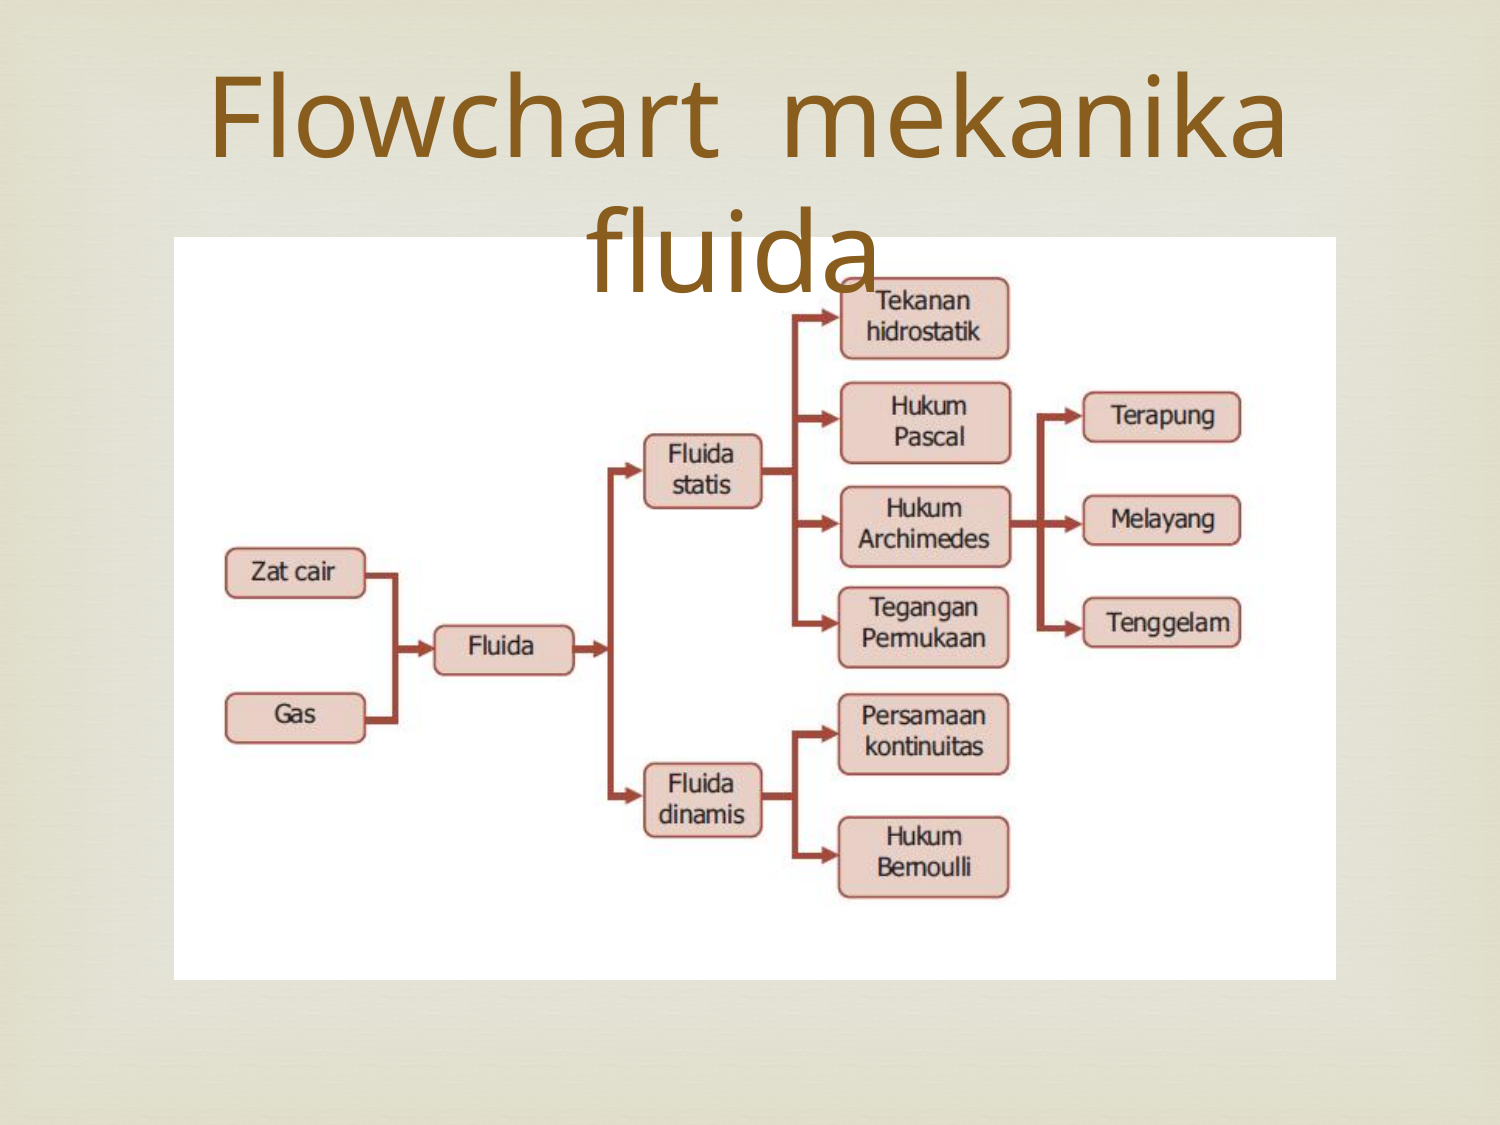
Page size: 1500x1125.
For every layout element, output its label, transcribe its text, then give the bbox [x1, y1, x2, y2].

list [174, 236, 1336, 981]
title Flowchart mekanika fluida [112, 93, 1386, 267]
